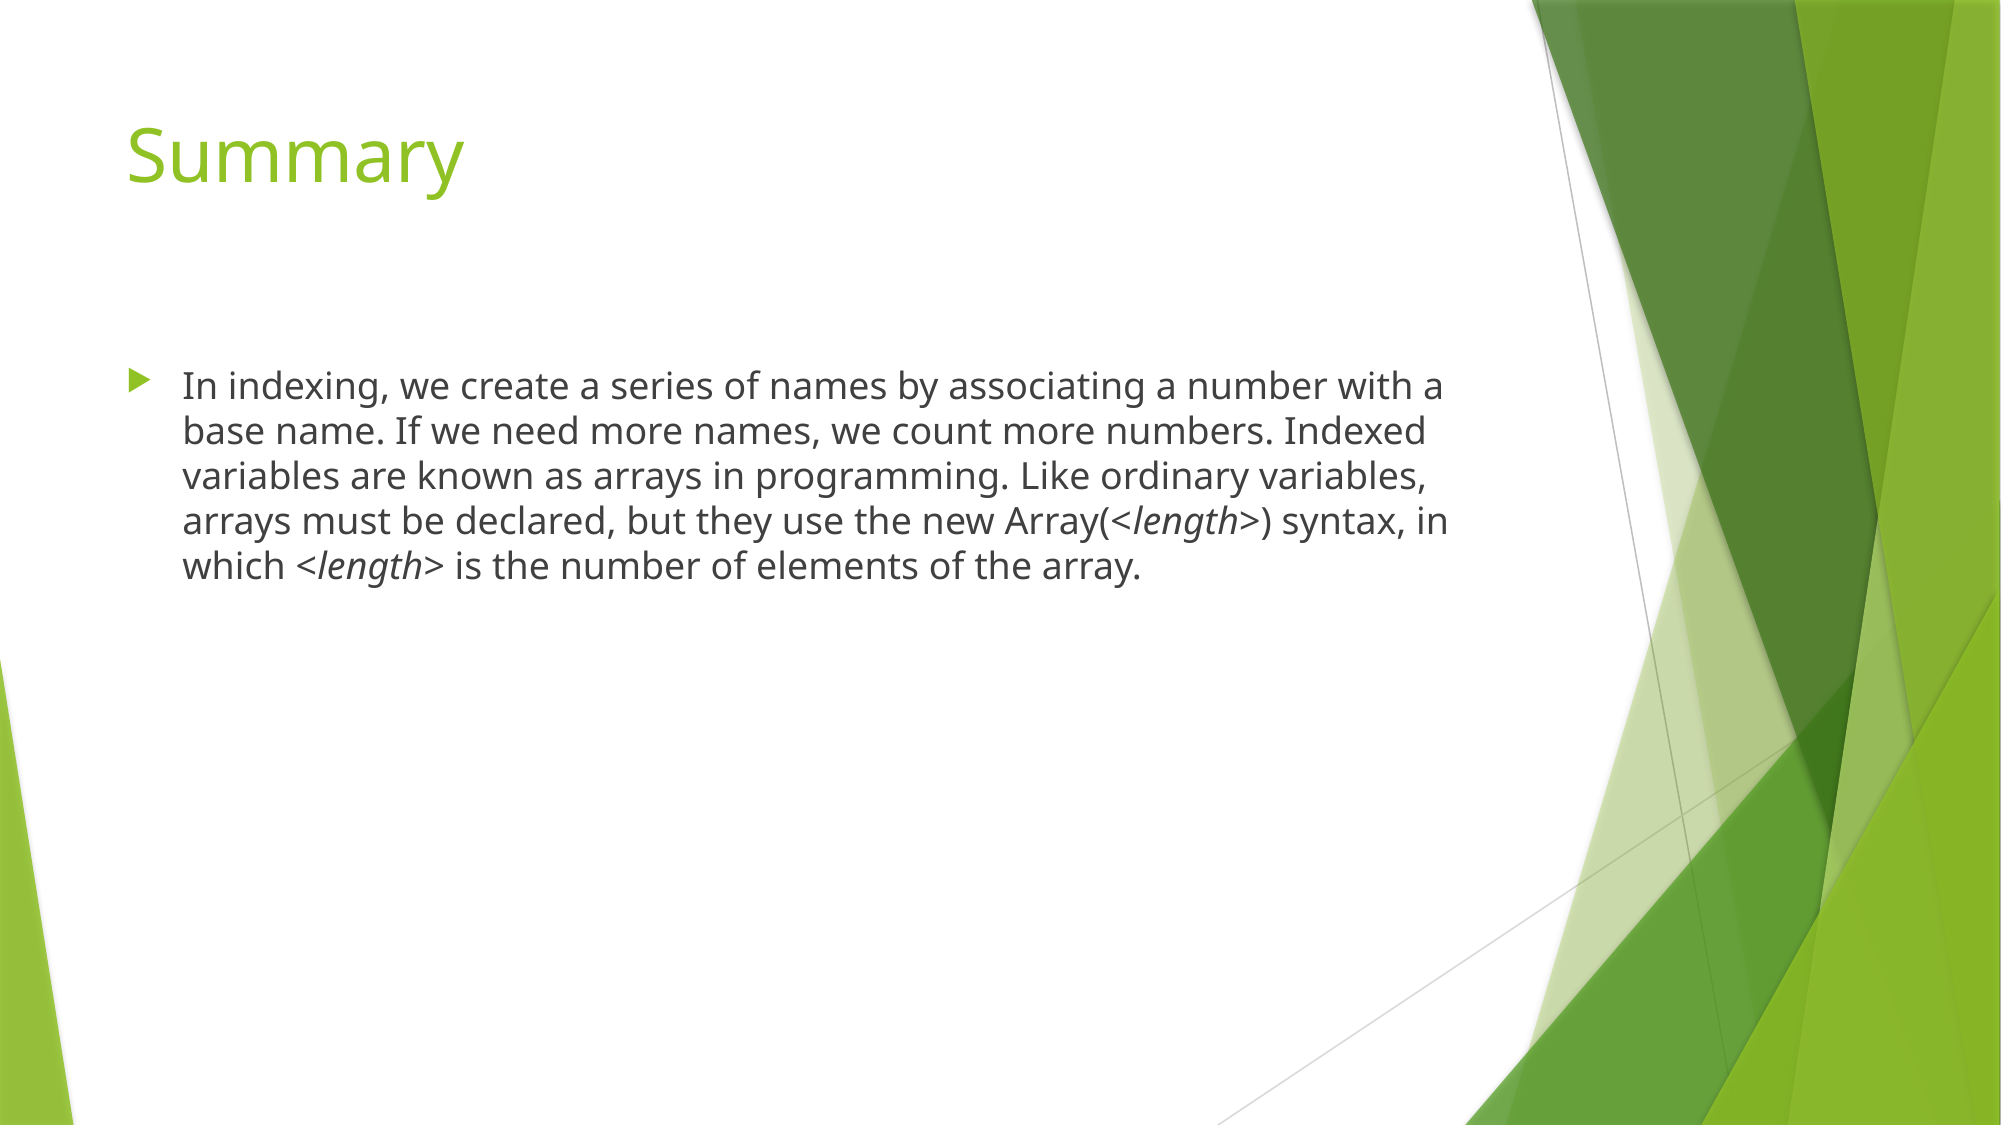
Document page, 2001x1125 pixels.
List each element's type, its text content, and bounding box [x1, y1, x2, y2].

title Summary [111, 99, 1522, 317]
list In indexing, we create a series of names by associating a number with a base name. If we need more names, we count more numbers. Indexed variables are known as arrays in programming. Like ordinary variables, arrays must be declared, but they use the new Array(<length>) syntax, in which <length> is the number of elements of the array. [111, 354, 1522, 992]
